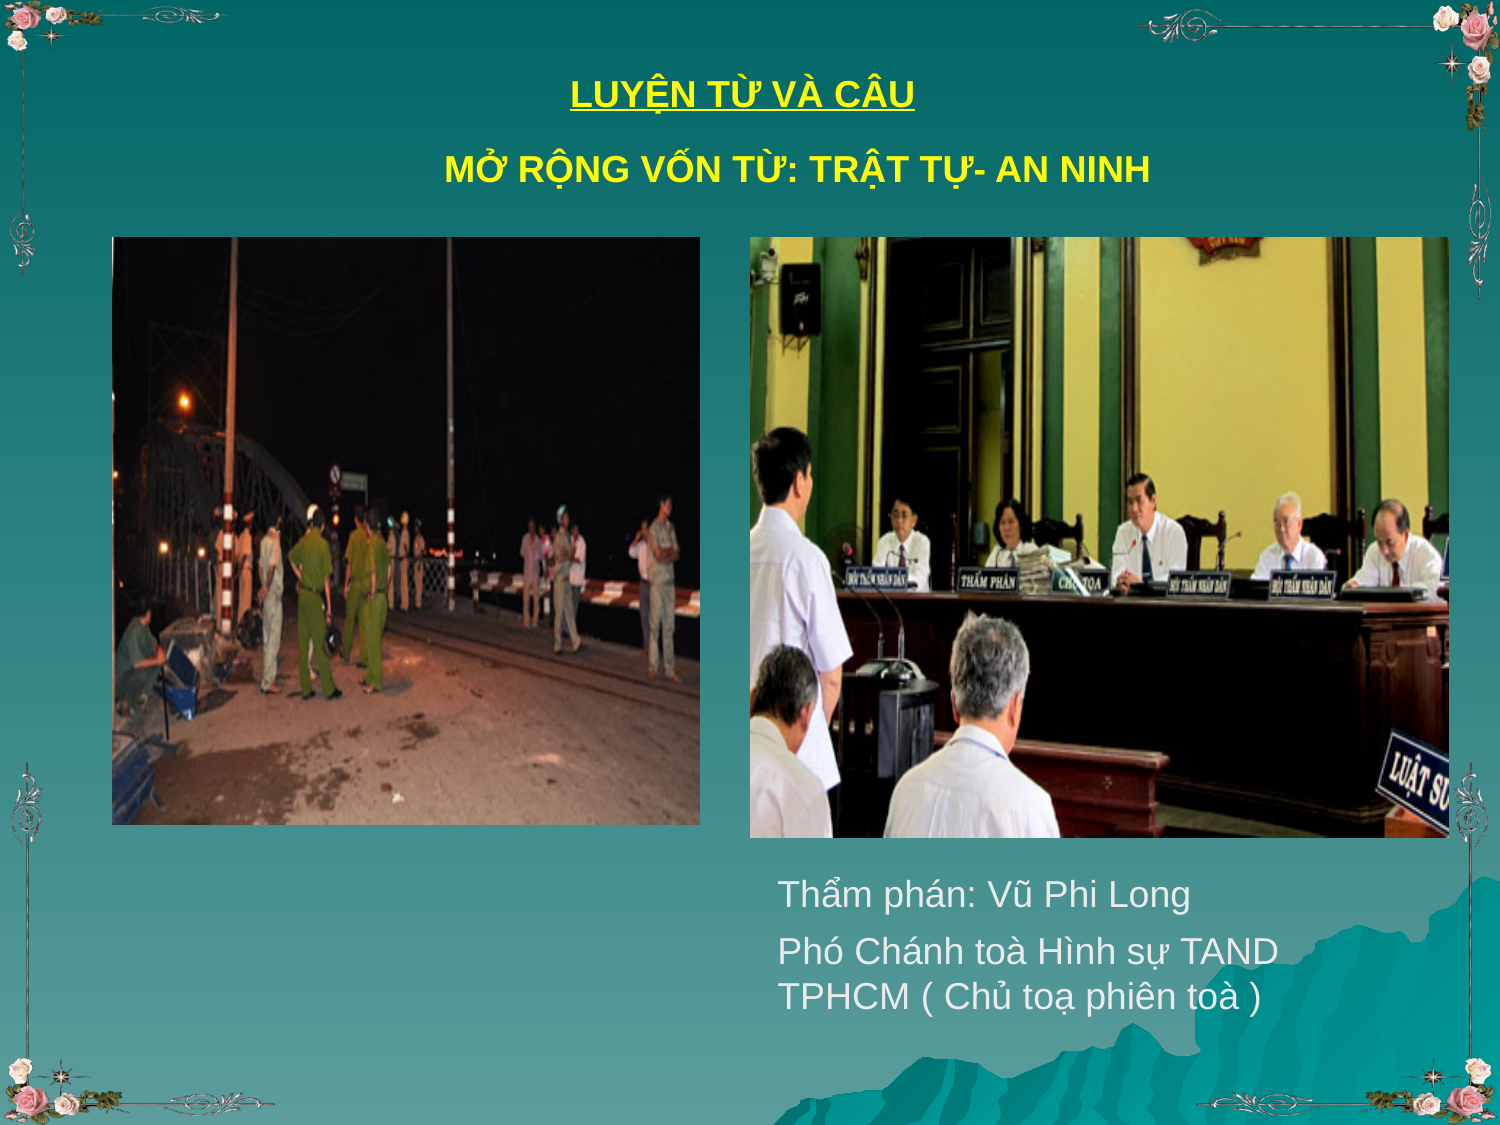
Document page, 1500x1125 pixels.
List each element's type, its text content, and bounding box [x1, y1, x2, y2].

text_box Thẩm phán: Vũ Phi Long Phó Chánh toà Hình sự TAND TPHCM ( Chủ toạ phiên toà ) [762, 862, 1190, 1025]
picture [749, 0, 1500, 1125]
text_box LUYỆN TỪ VÀ CÂU [337, 62, 1132, 123]
text_box MỞ RỘNG VỐN TỪ: TRẬT TỰ- AN NINH [337, 137, 1132, 198]
picture [0, 0, 701, 1125]
